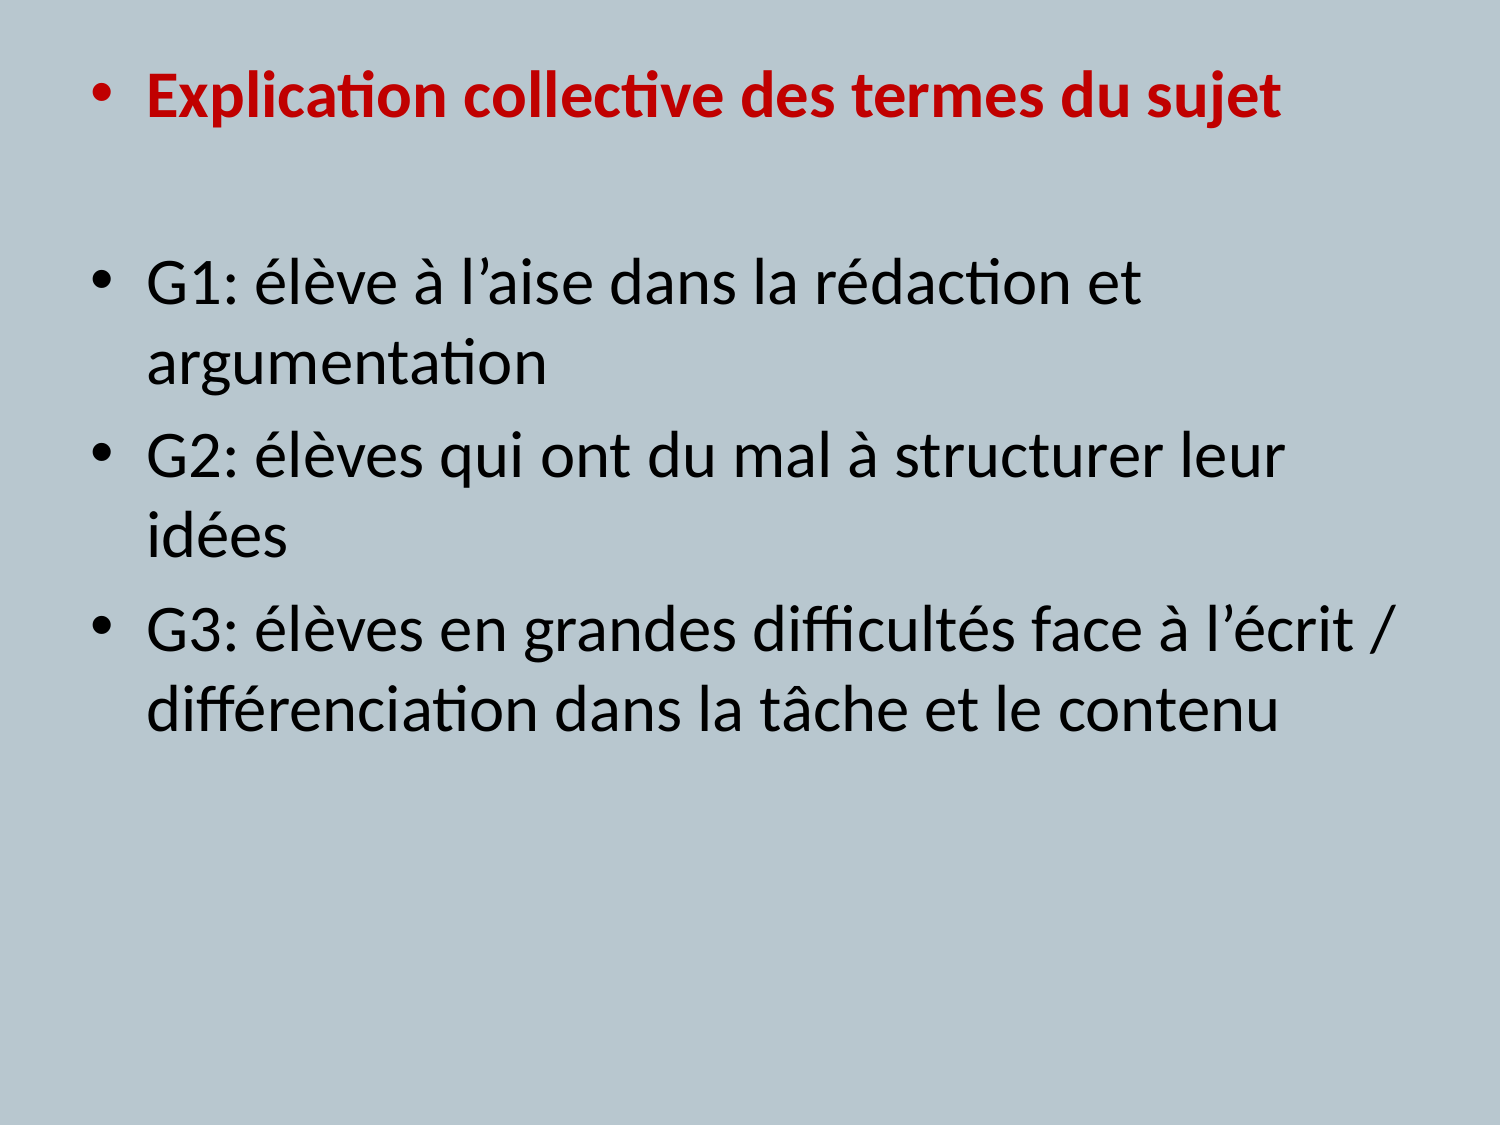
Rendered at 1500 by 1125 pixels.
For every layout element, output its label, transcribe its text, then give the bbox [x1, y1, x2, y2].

list Explication collective des termes du sujet G1: élève à l’aise dans la rédaction et argumentation G2: élèves qui ont du mal à structurer leur idées G3: élèves en grandes difficultés face à l’écrit / différenciation dans la tâche et le contenu [75, 43, 1425, 1005]
